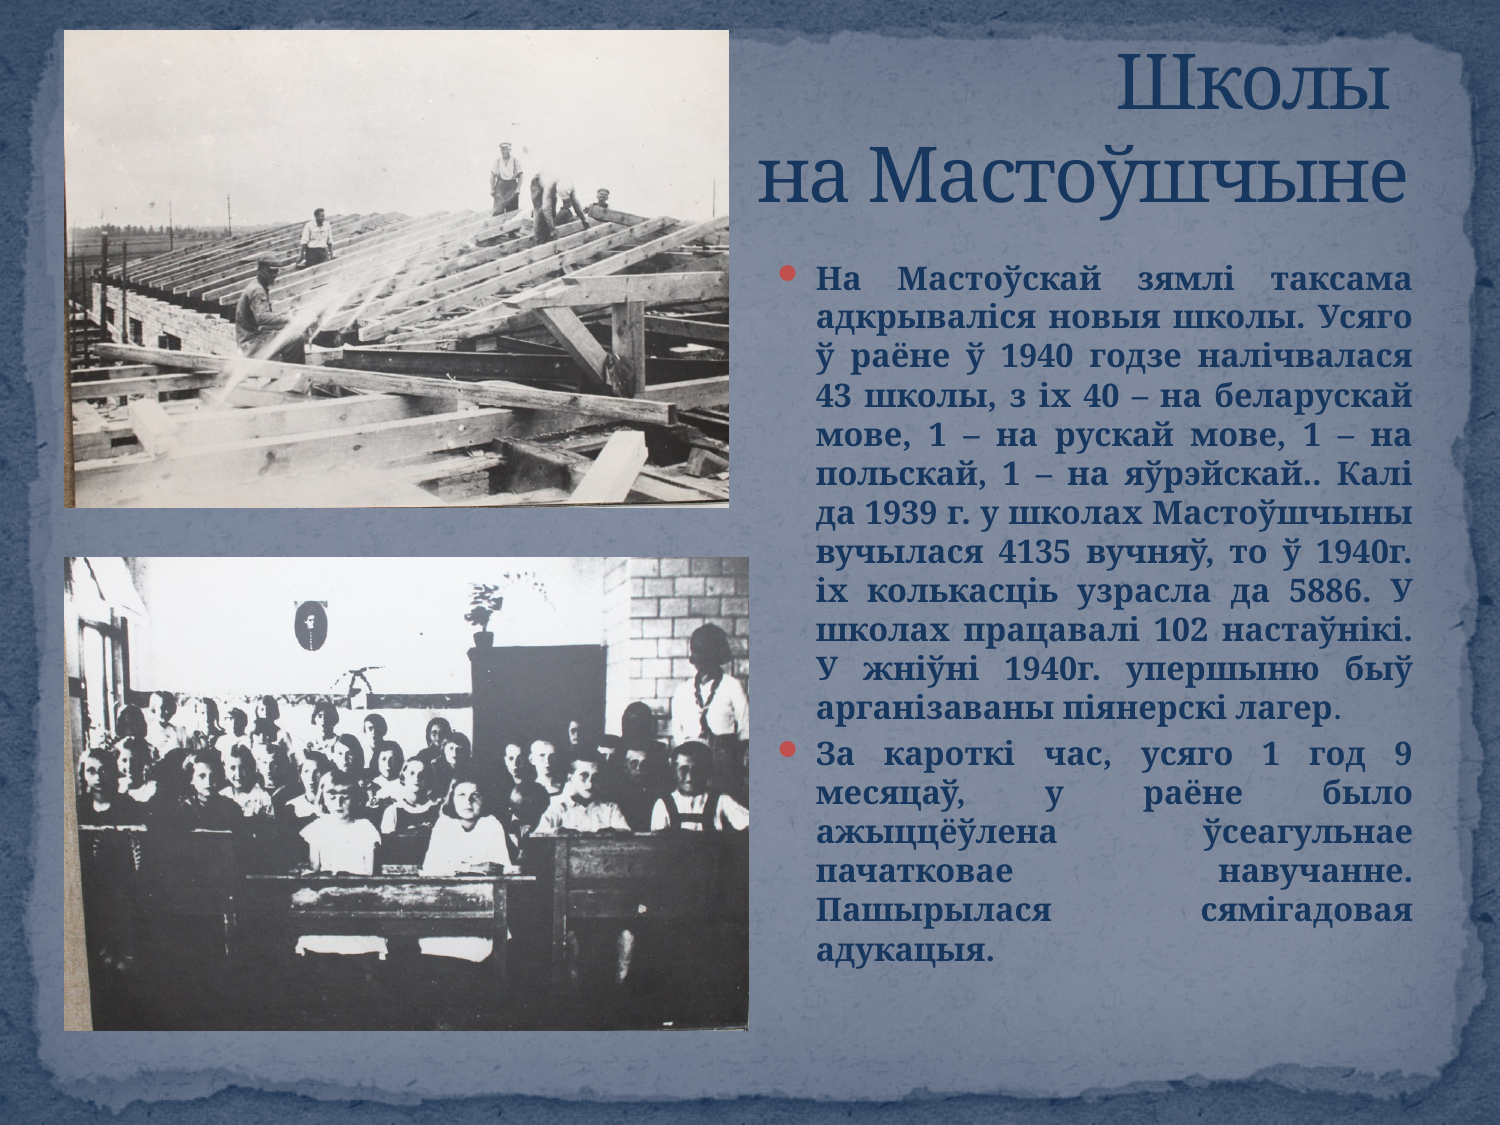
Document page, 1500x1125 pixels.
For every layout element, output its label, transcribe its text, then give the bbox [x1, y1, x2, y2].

picture [64, 557, 749, 1031]
title Школы на Мастоўшчыне [730, 24, 1425, 225]
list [67, 33, 728, 508]
list На Мастоўскай зямлі таксама адкрываліся новыя школы. Усяго ў раёне ў 1940 годзе налічвалася 43 школы, з іх 40 – на беларускай мове, 1 – на рускай мове, 1 – на польскай, 1 – на яўрэйскай.. Калі да 1939 г. у школах Мастоўшчыны вучылася 4135 вучняў, то ў 1940г. іх колькасціь узрасла да 5886. У школах працавалі 102 настаўнікі. У жніўні 1940г. упершыню быў арганізаваны піянерскі лагер. За кароткі час, усяго 1 год 9 месяцаў, у раёне было ажыццёўлена ўсеагульнае пачатковае навучанне. Пашырылася сямігадовая адукацыя. [762, 249, 1429, 1000]
